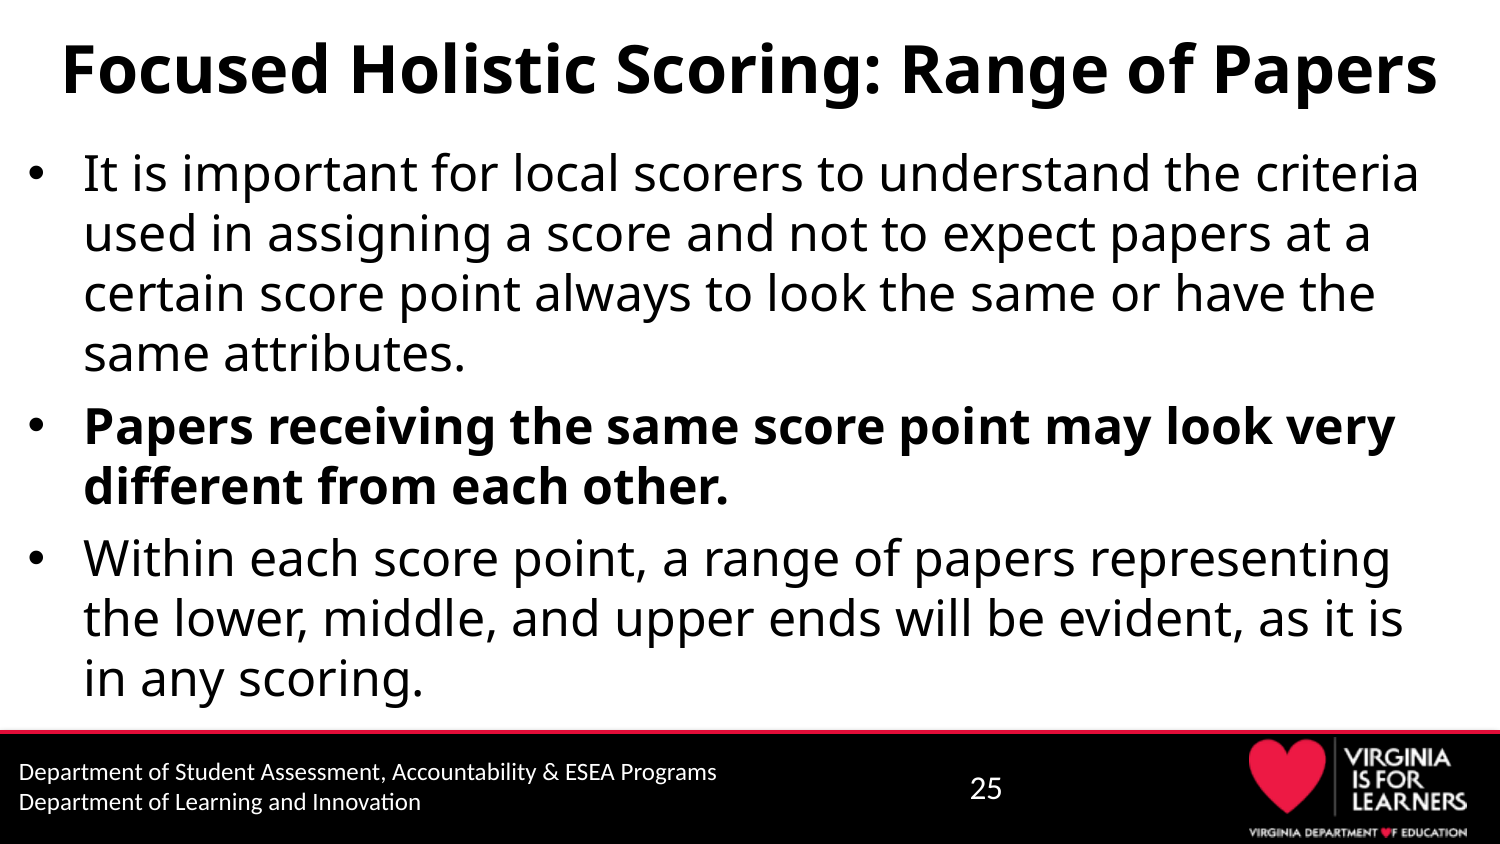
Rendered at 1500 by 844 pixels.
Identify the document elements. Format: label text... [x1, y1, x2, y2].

title Focused Holistic Scoring: Range of Papers [0, 0, 1500, 135]
list It is important for local scorers to understand the criteria used in assigning a score and not to expect papers at a certain score point always to look the same or have the same attributes. Papers receiving the same score point may look very different from each other. Within each score point, a range of papers representing the lower, middle, and upper ends will be evident, as it is in any scoring. [12, 134, 1477, 697]
picture [1249, 737, 1467, 838]
